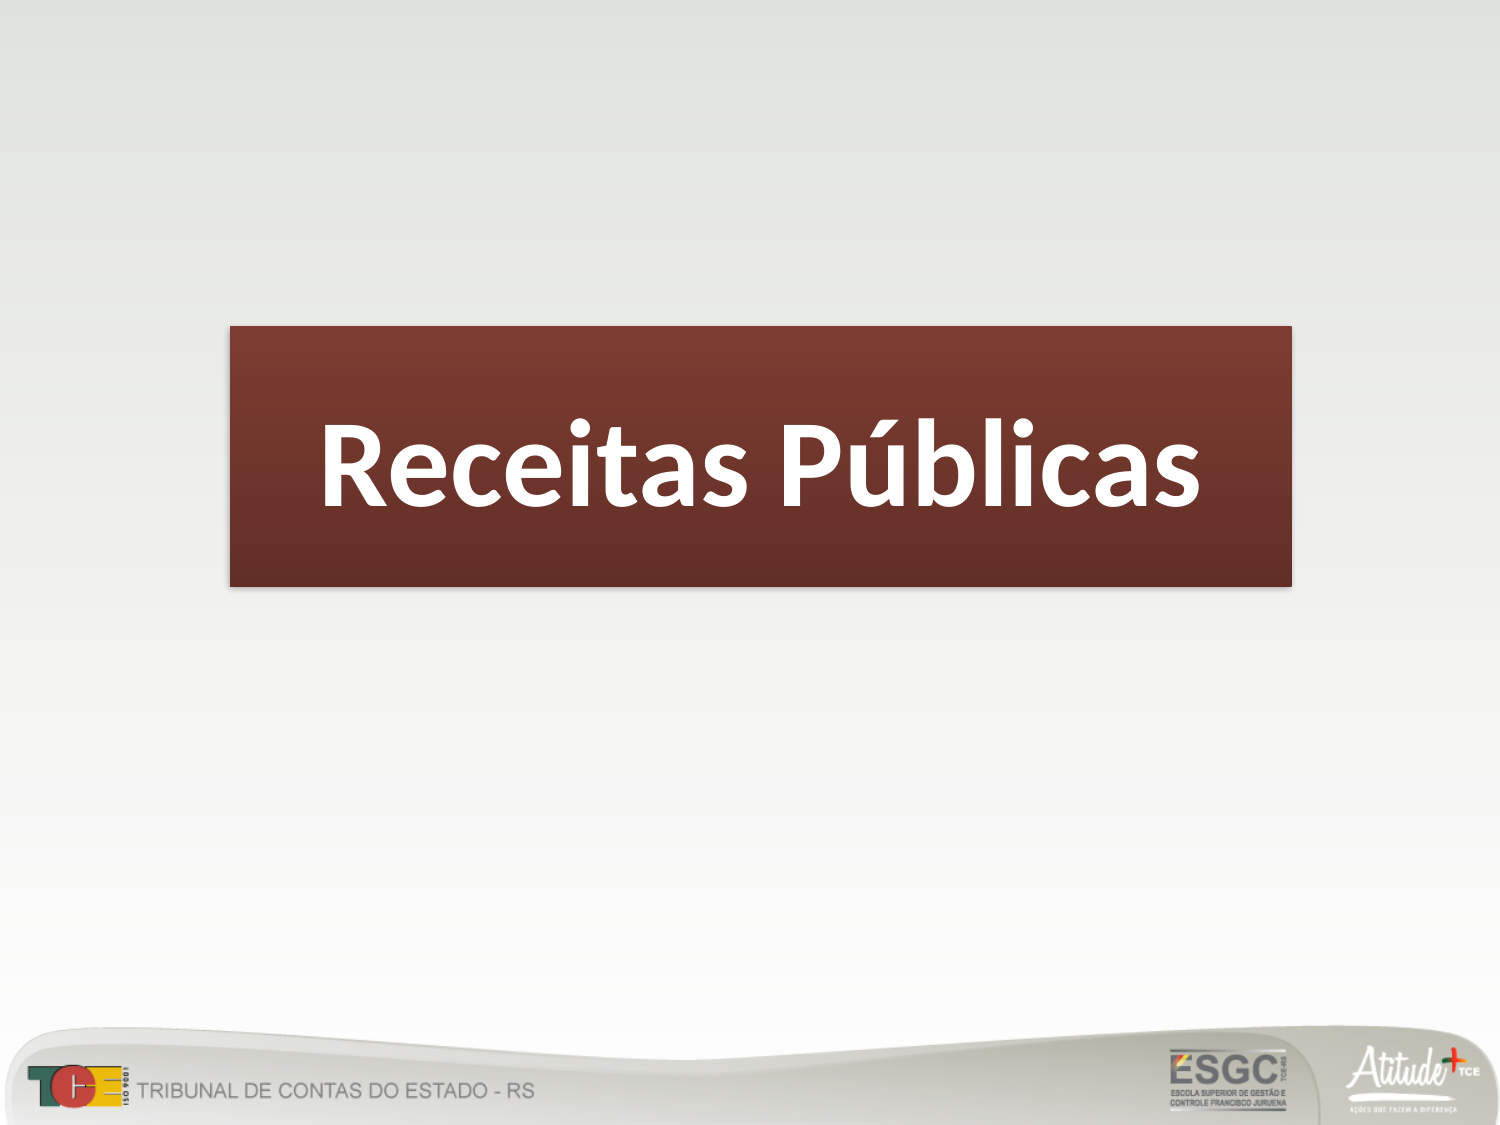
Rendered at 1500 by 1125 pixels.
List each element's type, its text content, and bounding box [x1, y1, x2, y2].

picture [0, 0, 1500, 1125]
text_box Receitas Públicas [230, 326, 1292, 587]
